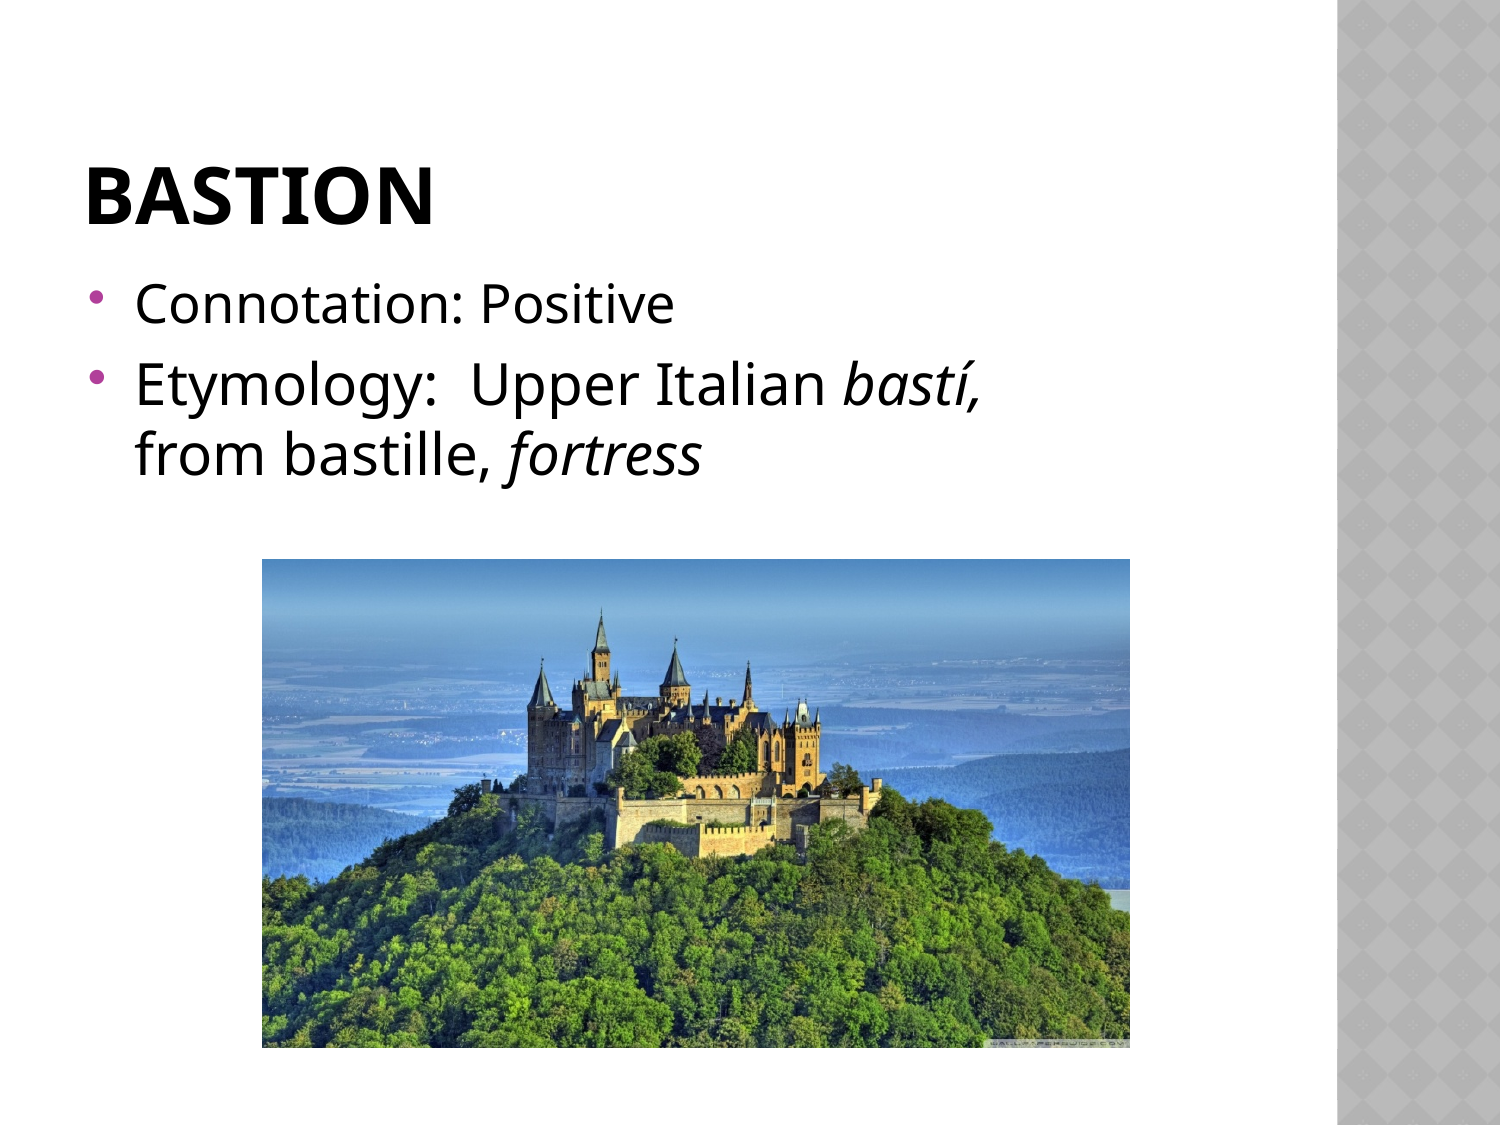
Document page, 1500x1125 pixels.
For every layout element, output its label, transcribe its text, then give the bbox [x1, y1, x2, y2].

title Bastion [75, 52, 1263, 240]
picture [261, 559, 1130, 1048]
list Connotation: Positive Etymology: Upper Italian bastí, from bastille, fortress [75, 262, 1313, 1005]
